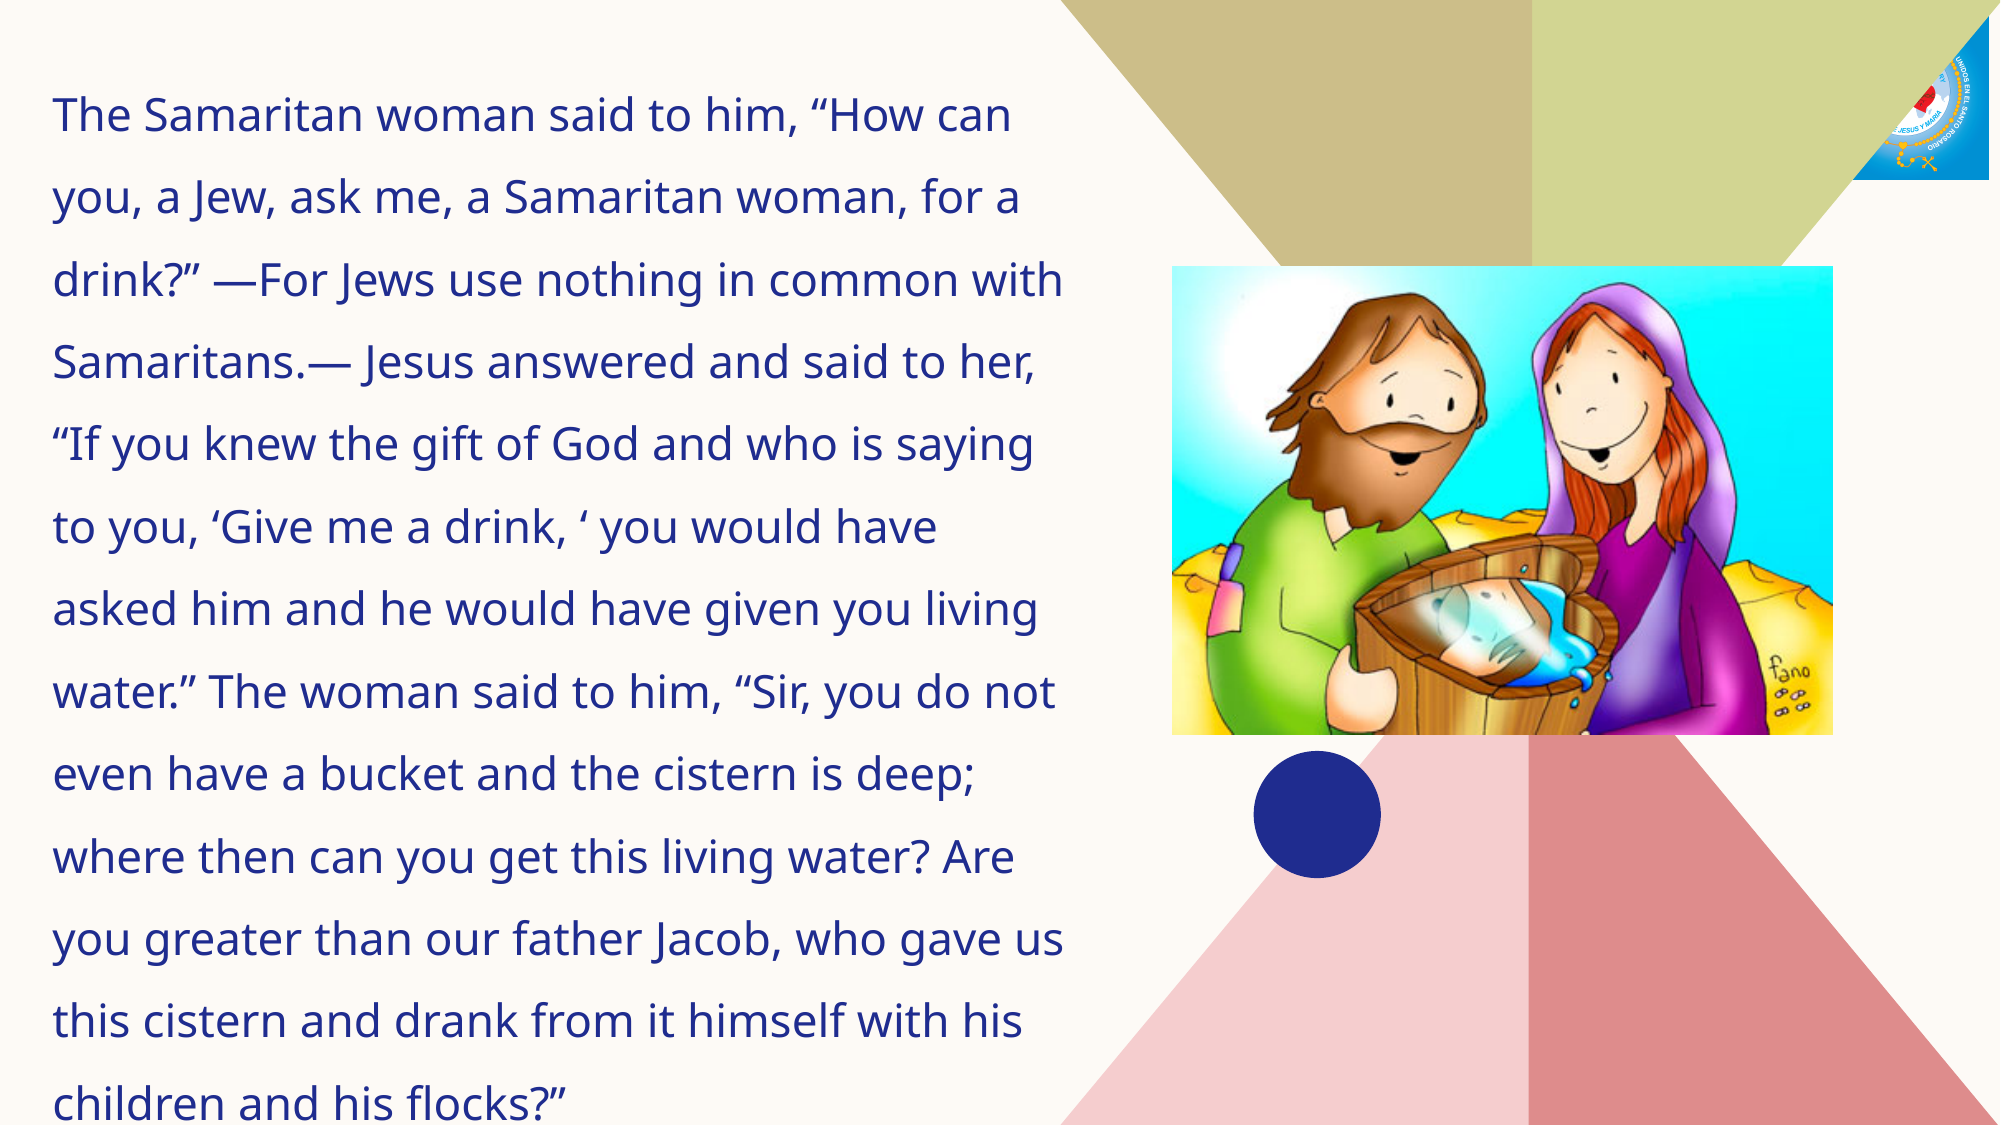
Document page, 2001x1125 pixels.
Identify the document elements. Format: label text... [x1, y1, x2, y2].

list The Samaritan woman said to him, “How can you, a Jew, ask me, a Samaritan woman, for a drink?” —For Jews use nothing in common with Samaritans.— Jesus answered and said to her, “If you knew the gift of God and who is saying to you, ‘Give me a drink, ‘ you would have asked him and he would have given you living water.” The woman said to him, “Sir, you do not even have a bucket and the cistern is deep; where then can you get this living water? Are you greater than our father Jacob, who gave us this cistern and drank from it himself with his children and his flocks?” [37, 50, 1090, 1048]
picture [1172, 266, 1833, 735]
picture [1875, 57, 1971, 166]
